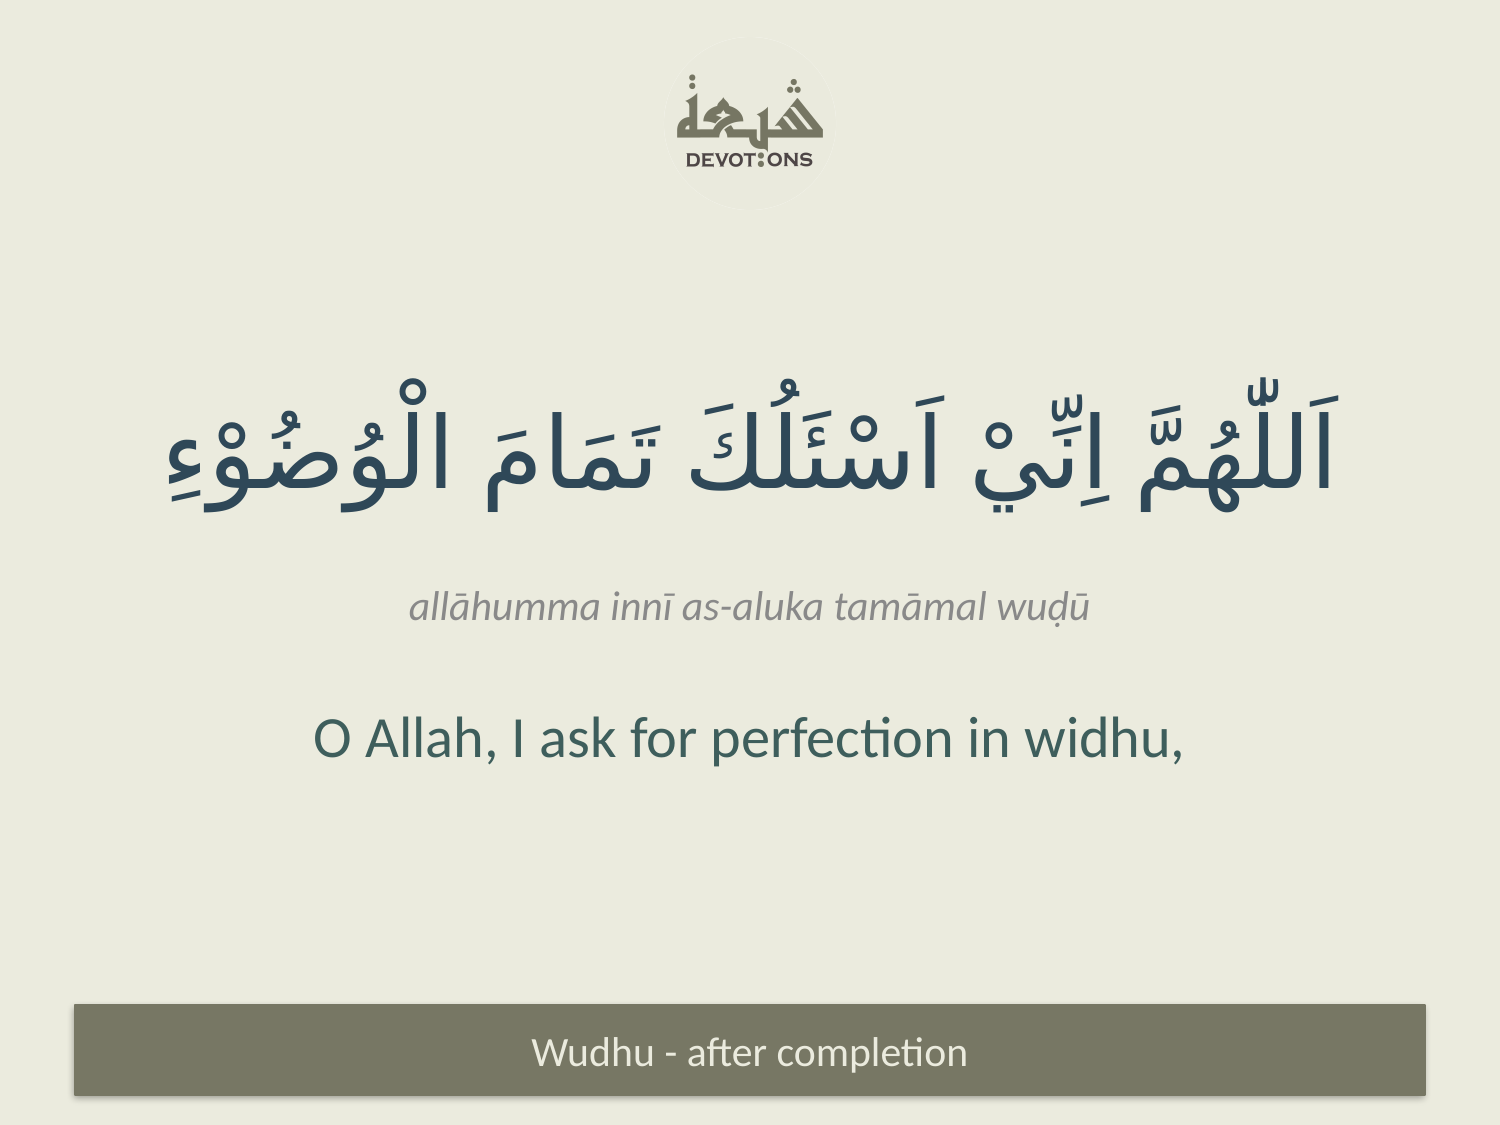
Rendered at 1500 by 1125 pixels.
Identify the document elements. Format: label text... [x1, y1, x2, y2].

text_box [74, 1004, 1426, 1096]
text_box اَللّٰهُمَّ اِنِّيْ اَسْئَلُكَ تَمَامَ الْوُضُوْءِ allāhumma innī as-aluka tamāmal wuḍū O Allah, I ask for perfection in widhu, [74, 381, 1425, 776]
text_box Wudhu - after completion [516, 1017, 984, 1083]
picture [656, 29, 844, 218]
